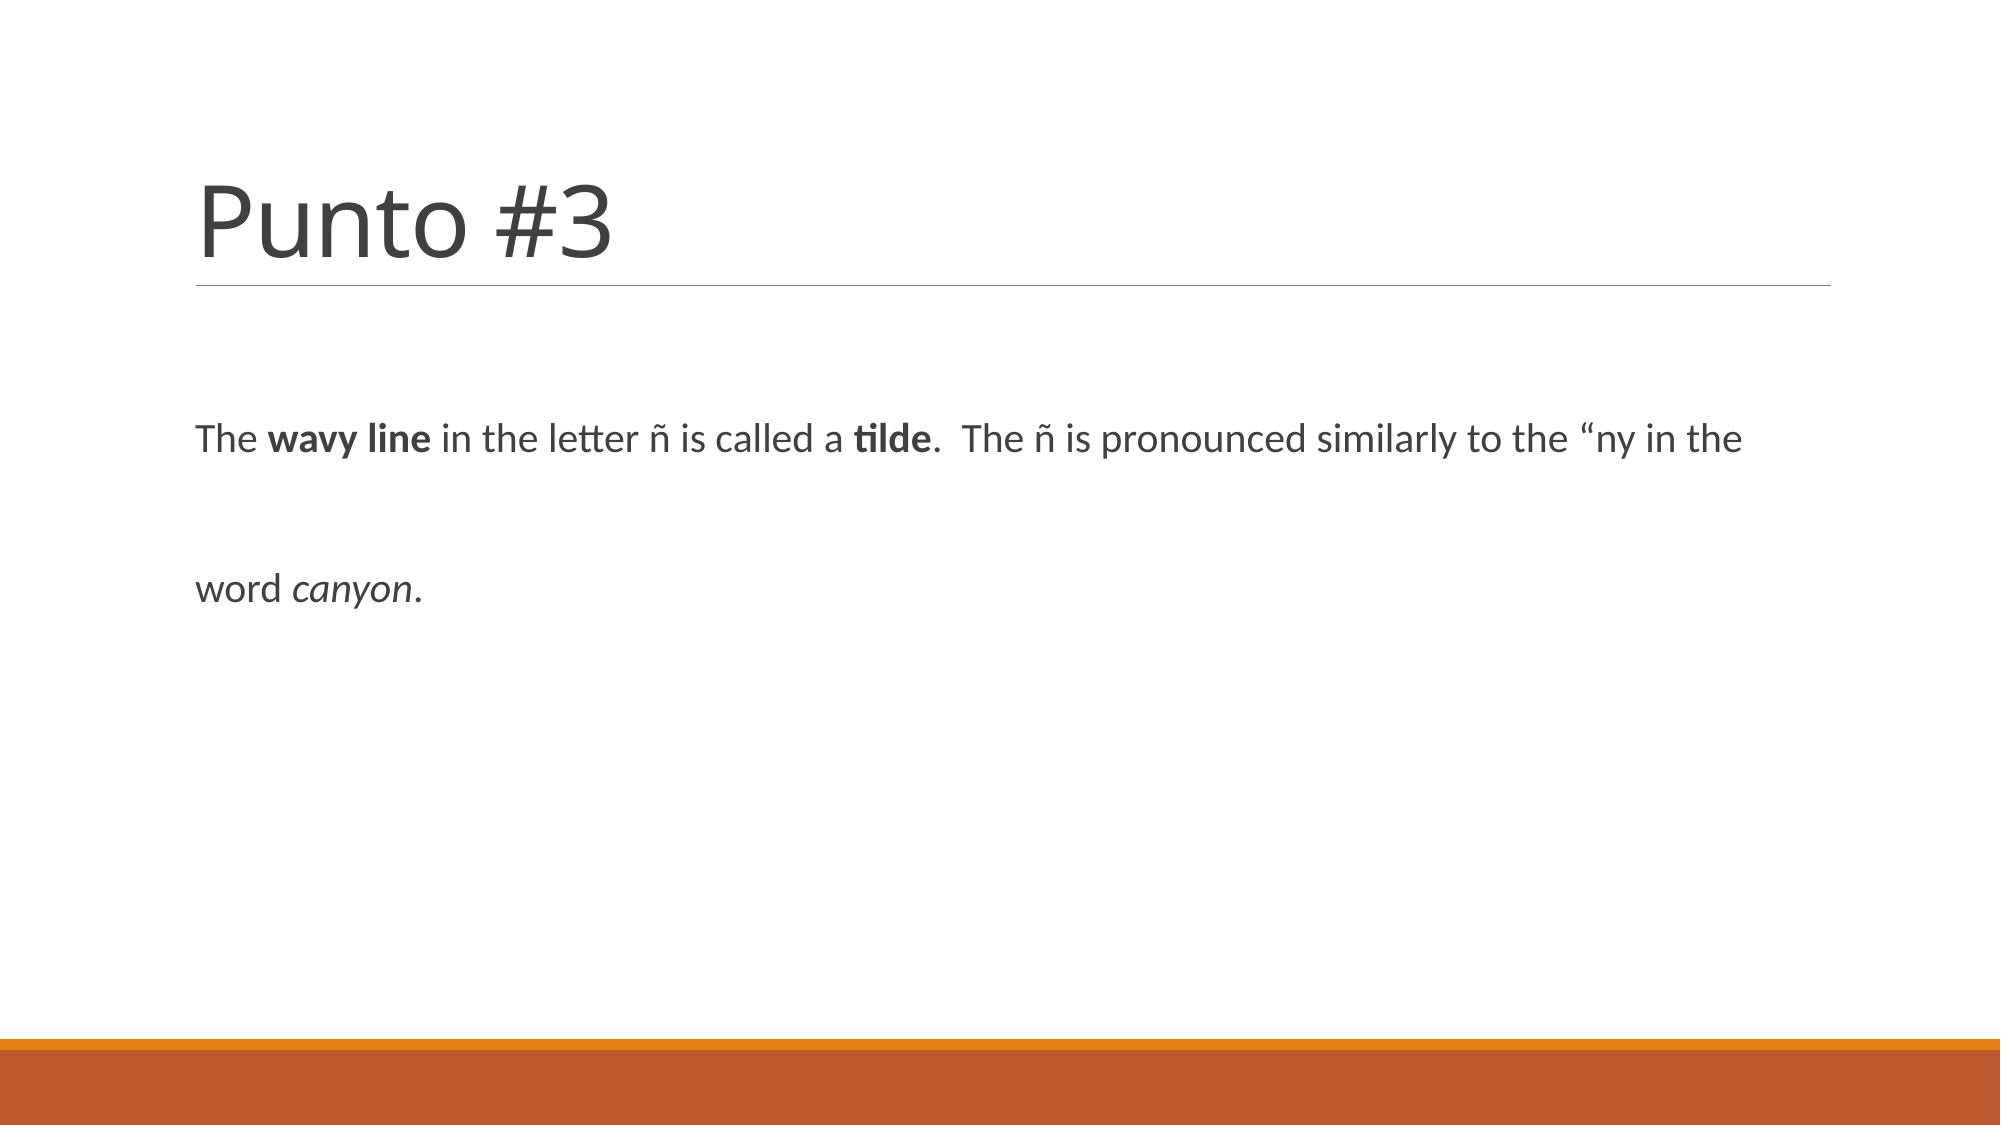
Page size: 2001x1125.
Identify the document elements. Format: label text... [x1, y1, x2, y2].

list The wavy line in the letter ñ is called a tilde. The ñ is pronounced similarly to the “ny in the word canyon. [180, 302, 1830, 963]
title Punto #3 [180, 47, 1830, 285]
